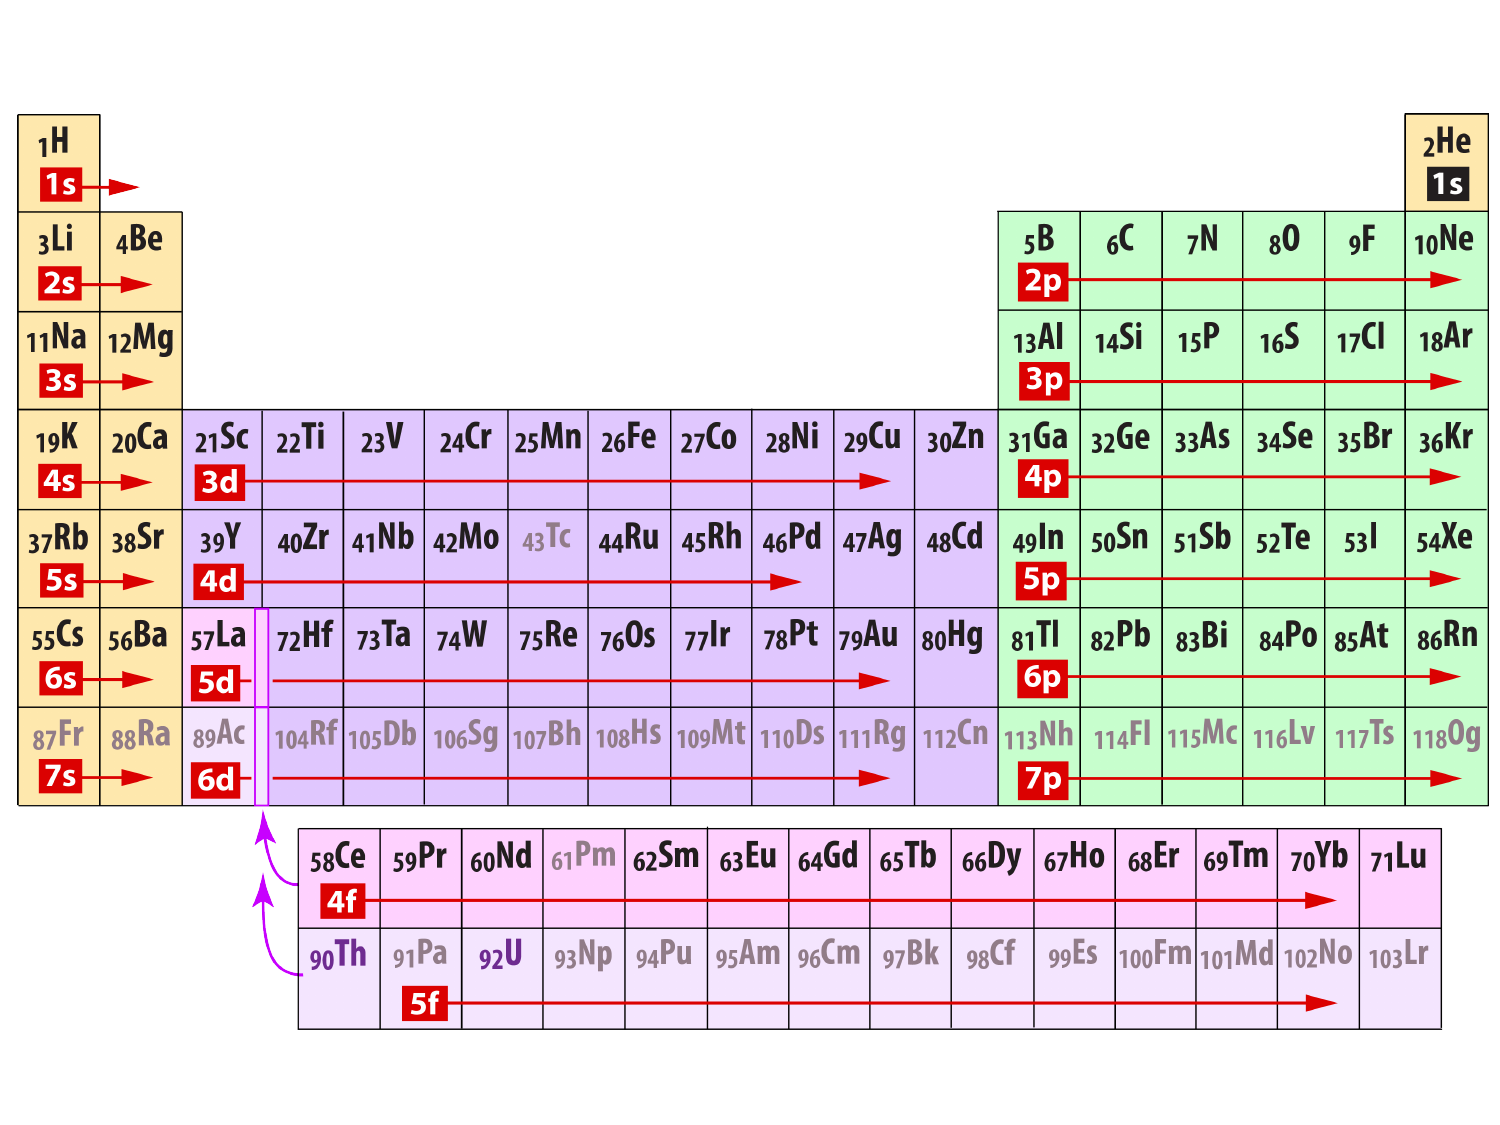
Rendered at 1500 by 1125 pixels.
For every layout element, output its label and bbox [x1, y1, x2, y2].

picture [17, 113, 1489, 1030]
